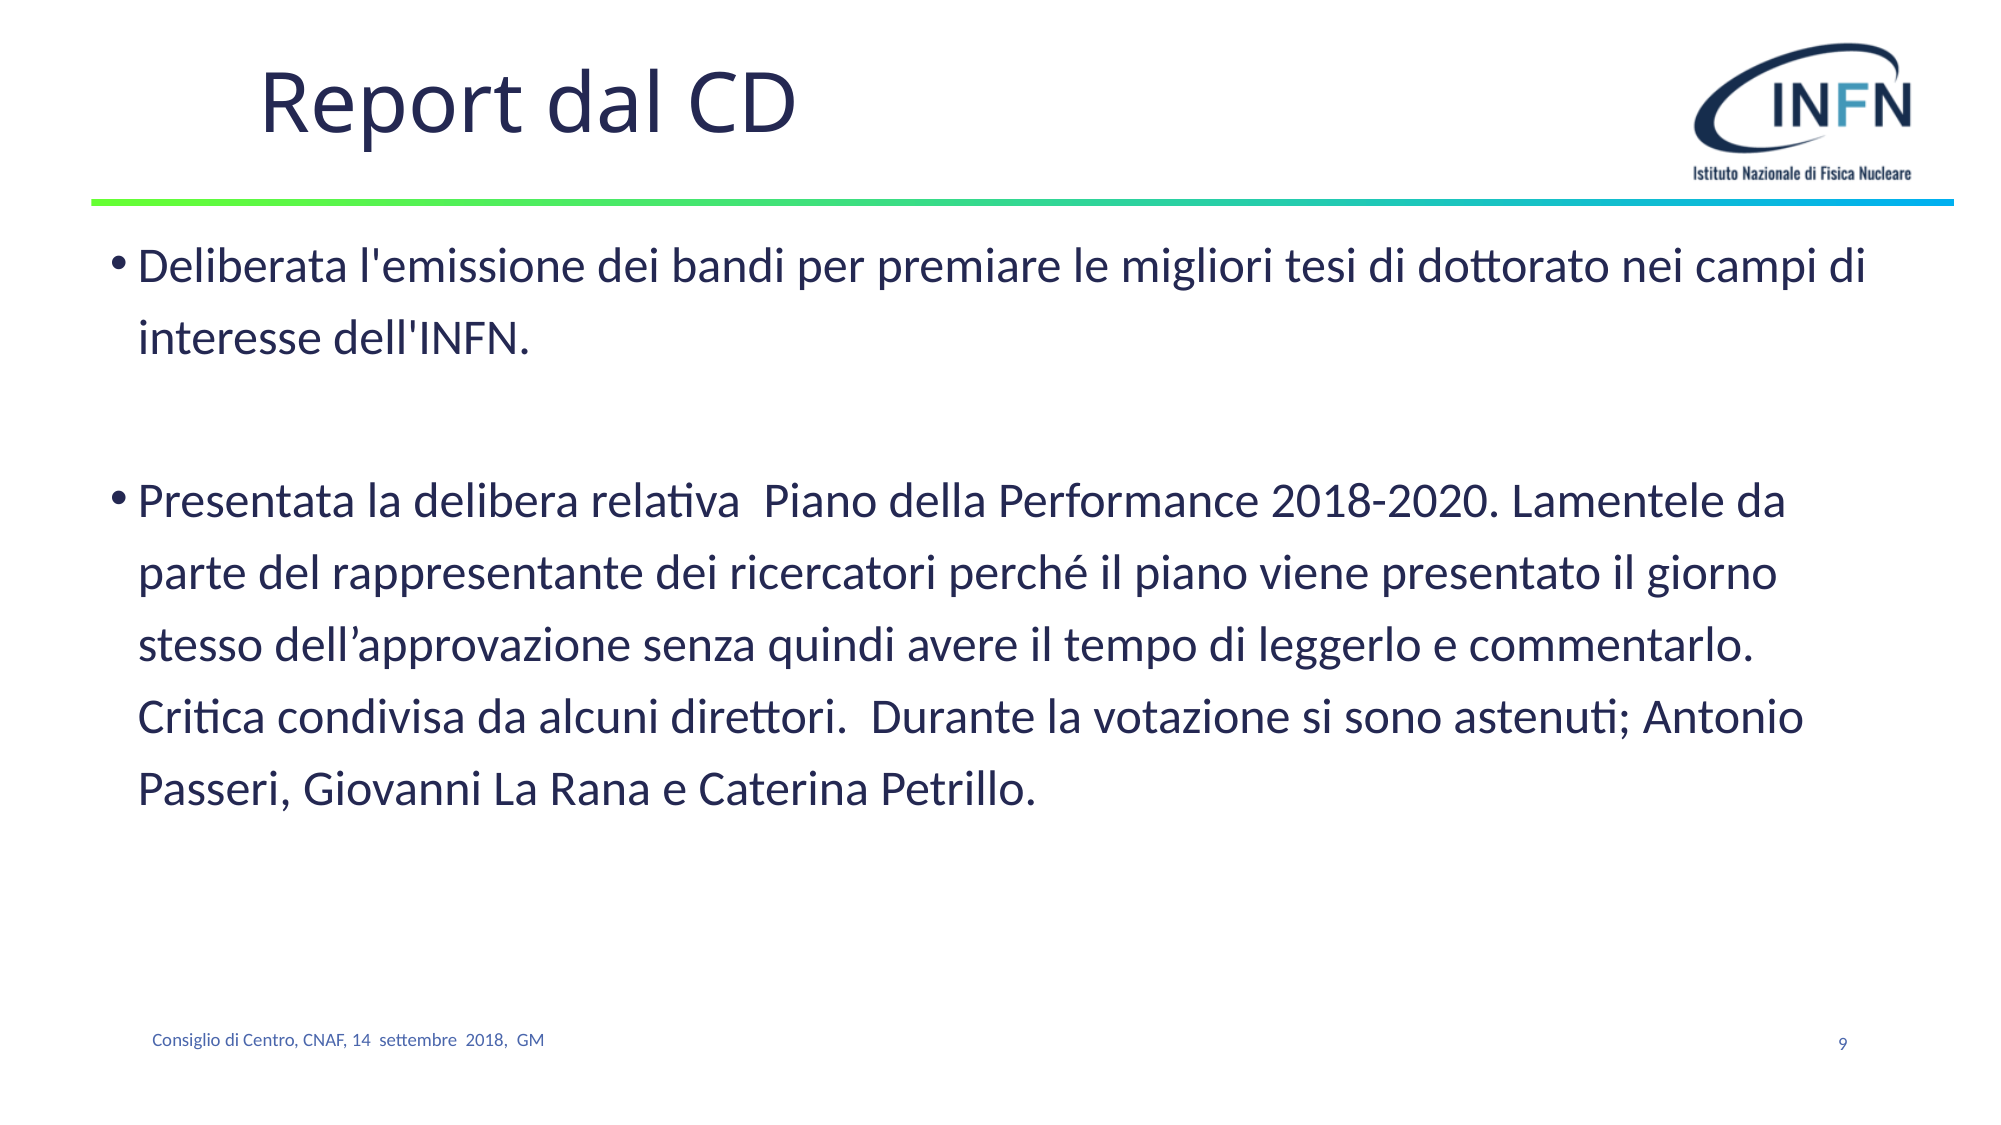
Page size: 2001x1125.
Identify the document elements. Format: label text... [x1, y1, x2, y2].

slide_number 9 [1691, 1012, 1863, 1073]
title Report dal CD [243, 0, 1422, 211]
picture [1651, 27, 1954, 199]
list Deliberata l'emissione dei bandi per premiare le migliori tesi di dottorato nei campi di interesse dell'INFN. Presentata la delibera relativa Piano della Performance 2018-2020. Lamentele da parte del rappresentante dei ricercatori perché il piano viene presentato il giorno stesso dell’approvazione senza quindi avere il tempo di leggerlo e commentarlo. Critica condivisa da alcuni direttori. Durante la votazione si sono astenuti; Antonio Passeri, Giovanni La Rana e Caterina Petrillo. [94, 213, 1888, 1043]
